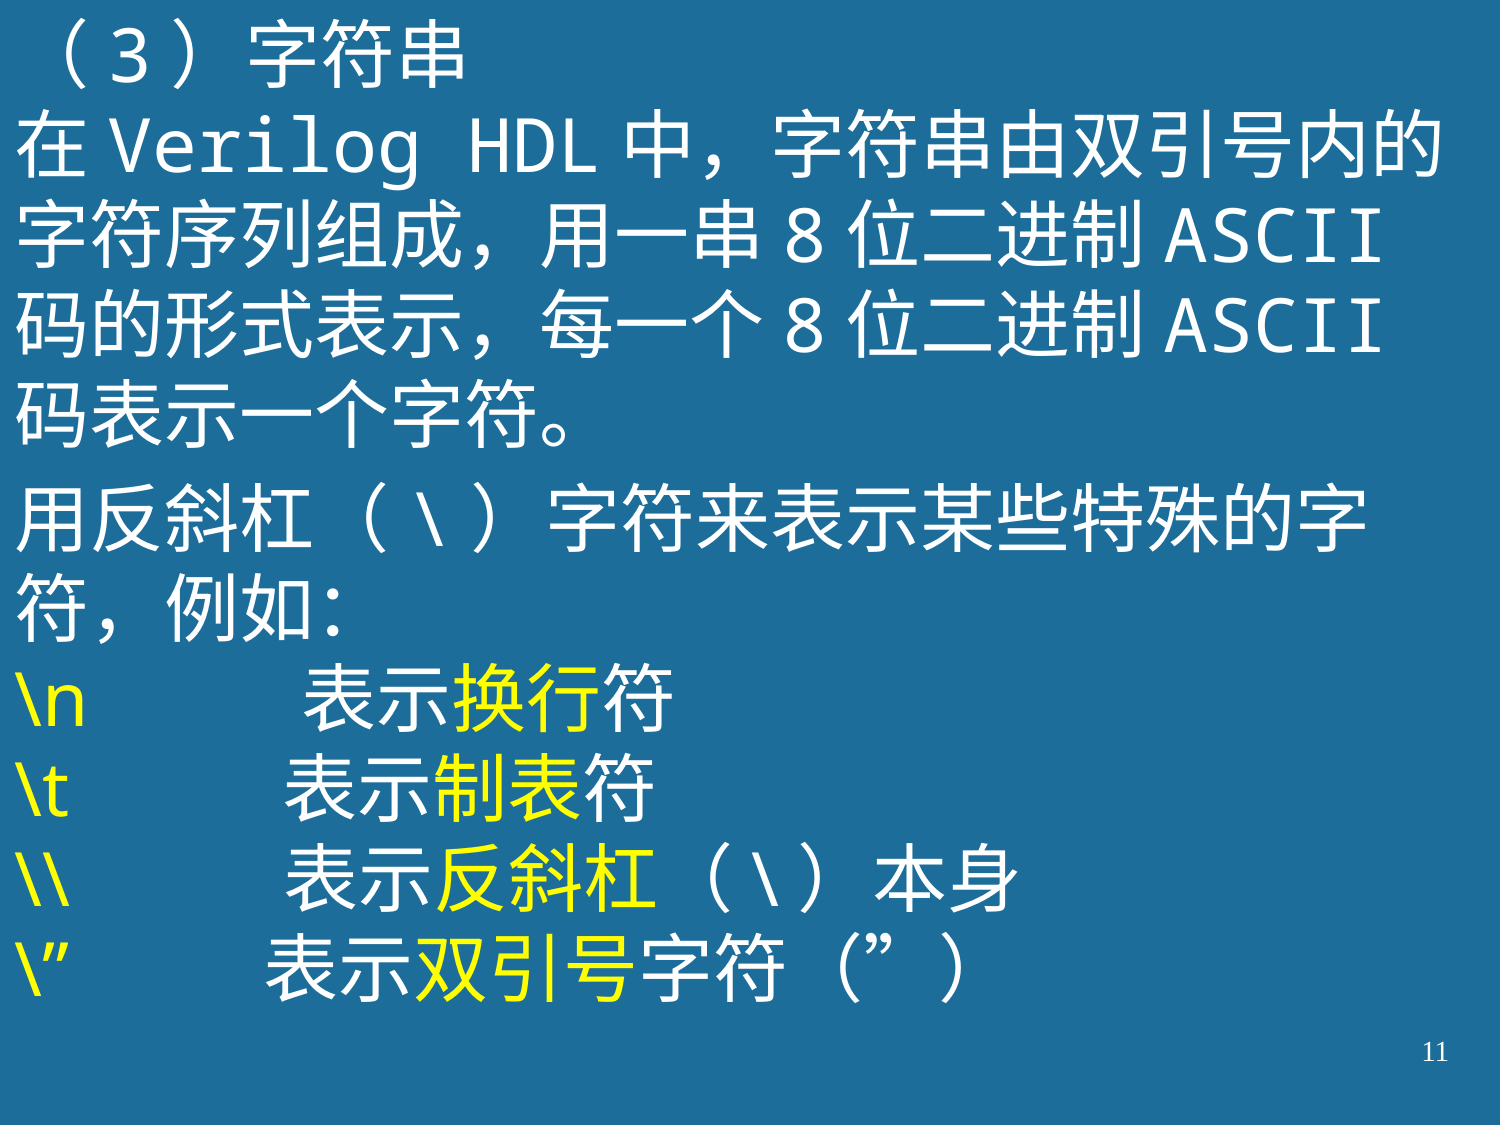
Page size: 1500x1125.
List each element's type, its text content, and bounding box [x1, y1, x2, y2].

text_box 用反斜杠（\）字符来表示某些特殊的字符，例如： \n 表示换行符 \t 表示制表符 \\ 表示反斜杠（\）本身 \” 表示双引号字符（”） [0, 464, 1500, 1020]
text_box （3）字符串 在Verilog HDL中，字符串由双引号内的字符序列组成，用一串8位二进制ASCII码的形式表示，每一个8位二进制ASCII码表示一个字符。 [0, 0, 1465, 465]
slide_number 11 [1151, 1024, 1465, 1101]
